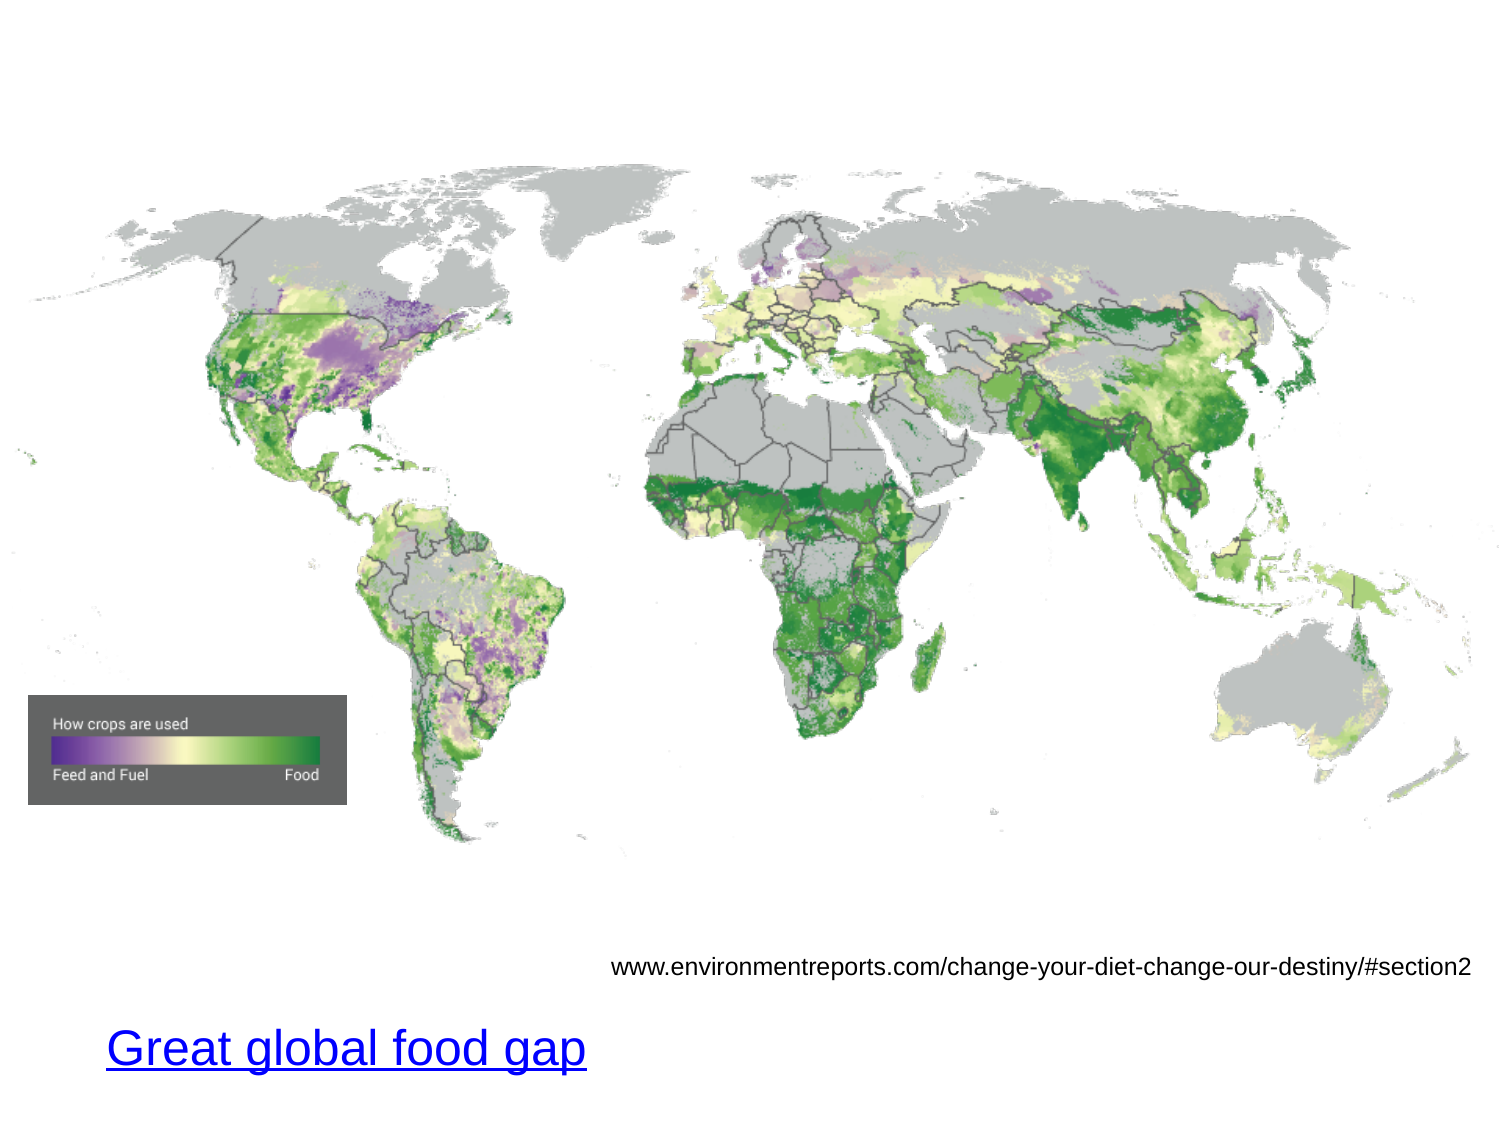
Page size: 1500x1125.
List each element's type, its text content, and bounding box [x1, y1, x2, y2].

text_box www.environmentreports.com/change-your-diet-change-our-destiny/#section2 [596, 942, 1500, 988]
picture [9, 140, 1499, 886]
text_box Great global food gap [91, 1008, 603, 1083]
